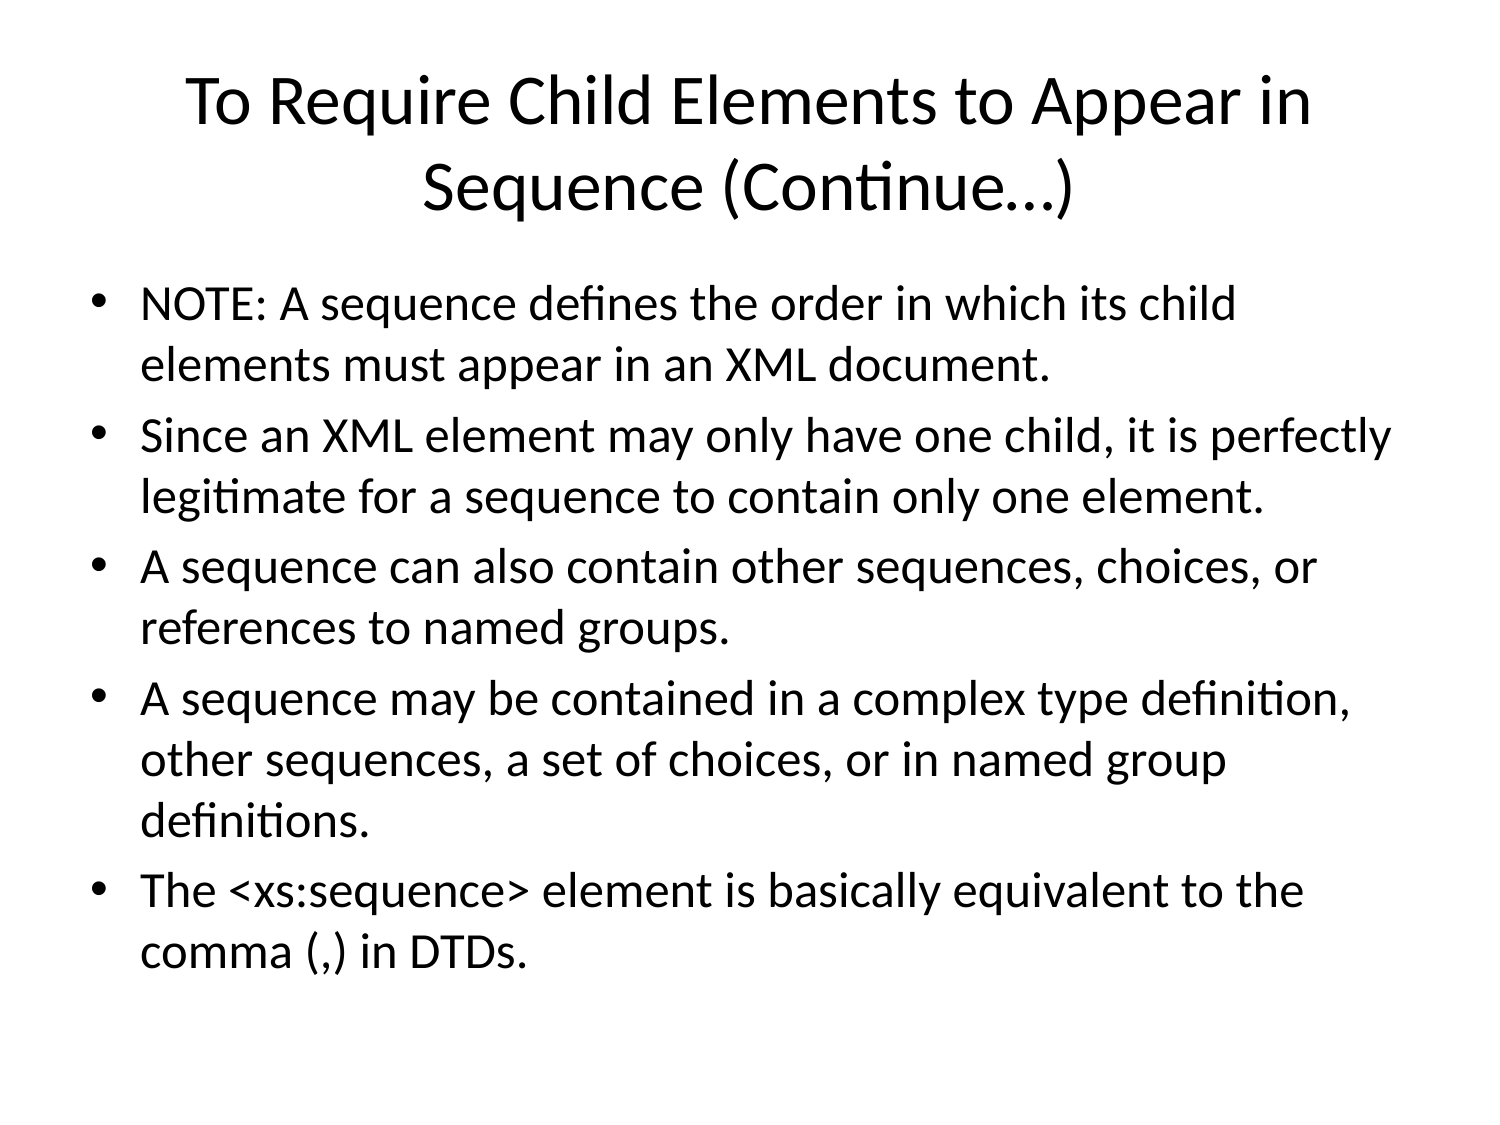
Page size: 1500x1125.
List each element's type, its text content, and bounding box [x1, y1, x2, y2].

list NOTE: A sequence defines the order in which its child elements must appear in an XML document. Since an XML element may only have one child, it is perfectly legitimate for a sequence to contain only one element. A sequence can also contain other sequences, choices, or references to named groups. A sequence may be contained in a complex type definition, other sequences, a set of choices, or in named group definitions. The <xs:sequence> element is basically equivalent to the comma (,) in DTDs. [75, 262, 1425, 1005]
title To Require Child Elements to Appear in Sequence (Continue…) [75, 45, 1425, 233]
